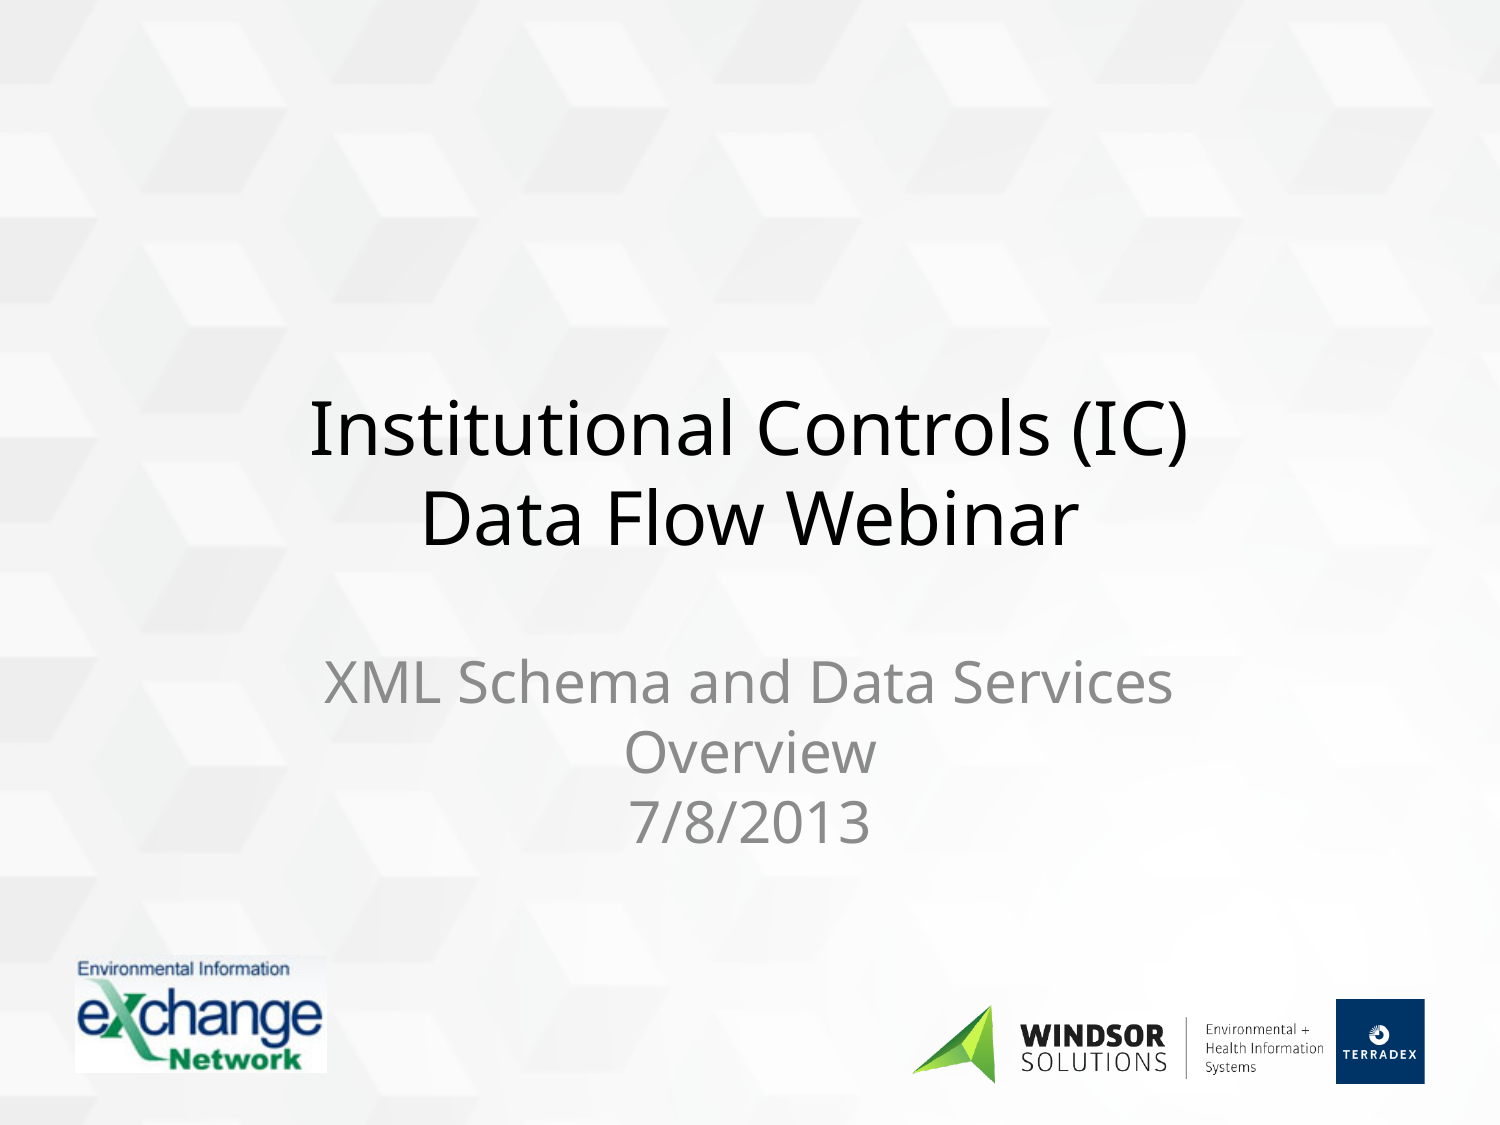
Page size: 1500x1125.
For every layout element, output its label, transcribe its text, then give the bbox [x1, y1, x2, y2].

subtitle XML Schema and Data Services Overview 7/8/2013 [225, 637, 1275, 813]
title Institutional Controls (IC) Data Flow Webinar [112, 349, 1388, 591]
picture [0, 0, 1500, 1125]
